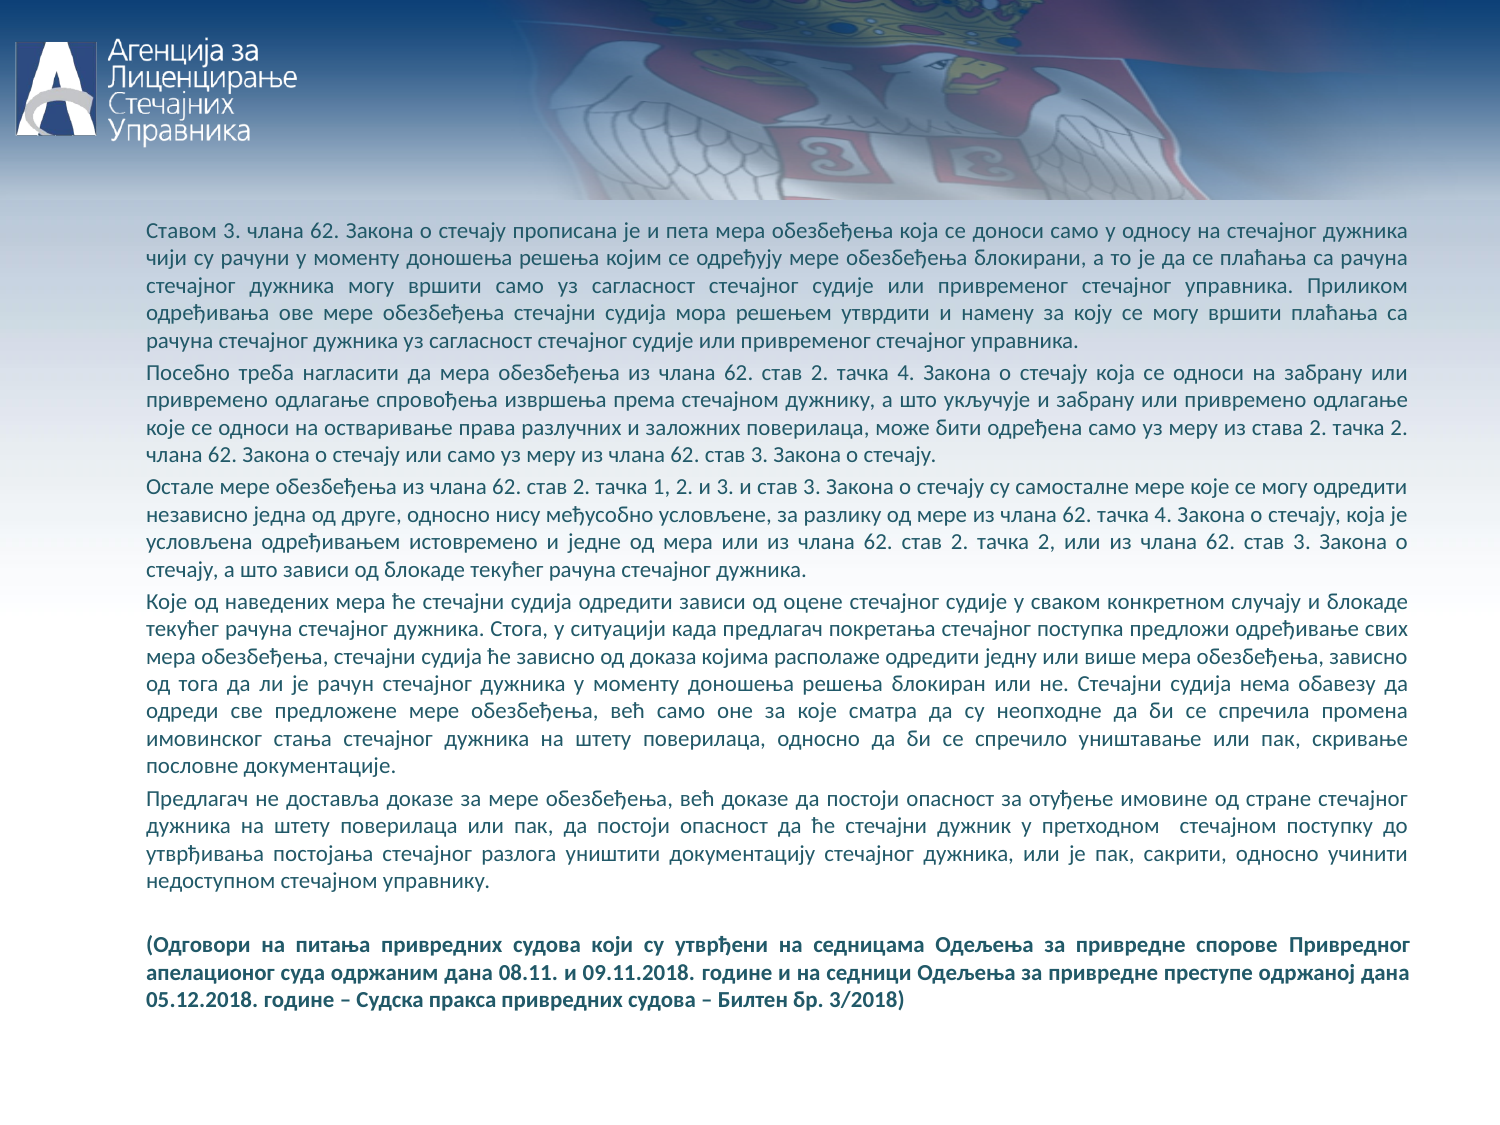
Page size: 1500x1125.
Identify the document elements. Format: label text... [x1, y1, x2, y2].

list Ставом 3. члана 62. Закона о стечају прописана је и пета мера обезбеђења која се доноси само у односу на стечајног дужника чији су рачуни у моменту доношења решења којим се одређују мере обезбеђења блокирани, а то је да се плаћања са рачуна стечајног дужника могу вршити само уз сагласност стечајног судије или привременог стечајног управника. Приликом одређивања ове мере обезбеђења стечајни судија мора решењем утврдити и намену за коју се могу вршити плаћања са рачуна стечајног дужника уз сагласност стечајног судије или привременог стечајног управника. Посебно треба нагласити да мера обезбеђења из члана 62. став 2. тачка 4. Закона о стечају која се односи на забрану или привремено одлагање спровођења извршења према стечајном дужнику, а што укључује и забрану или привремено одлагање које се односи на остваривање права разлучних и заложних поверилаца, може бити одређена само уз меру из става 2. тачка 2. члана 62. Закона о стечају или само уз меру из члана 62. став 3. Закона о стечају. Остале мере обезбеђења из члана 62. став 2. тачка 1, 2. и 3. и став 3. Закона о стечају су самосталне мере које се могу одредити независно једна од друге, односно нису међусобно условљене, за разлику од мере из члана 62. тачка 4. Закона о стечају, која је условљена одређивањем истовремено и једне од мера или из члана 62. став 2. тачка 2, или из члана 62. став 3. Закона о стечају, а што зависи од блокаде текућег рачуна стечајног дужника. Које од наведених мера ће стечајни судија одредити зависи од оцене стечајног судије у сваком конкретном случају и блокаде текућег рачуна стечајног дужника. Стога, у ситуацији када предлагач покретања стечајног поступка предложи одређивање свих мера обезбеђења, стечајни судија ће зависно од доказа којима располаже одредити једну или више мера обезбеђења, зависно од тога да ли је рачун стечајног дужника у моменту доношења решења блокиран или не. Стечајни судија нема обавезу да одреди све предложене мере обезбеђења, већ само оне за које сматра да су неопходне да би се спречила промена имовинског стања стечајног дужника на штету поверилаца, односно да би се спречило уништавање или пак, скривање пословне документације. Предлагач не доставља доказе за мере обезбеђења, већ доказе да постоји опасност за отуђење имовине од стране стечајног дужника на штету поверилаца или пак, да постоји опасност да ће стечајни дужник у претходном стечајном поступку до утврђивања постојања стечајног разлога уништити документацију стечајног дужника, или је пак, сакрити, односно учинити недоступном стечајном управнику. (Одговори на питања привредних судова који су утврђени на седницама Одељења за привредне спорове Привредног апелационог суда одржаним дана 08.11. и 09.11.2018. године и на седници Одељења за привредне преступе одржаној дана 05.12.2018. године – Судска пракса привредних судова – Билтен бр. 3/2018) [75, 208, 1425, 1094]
picture [0, 0, 1500, 1113]
